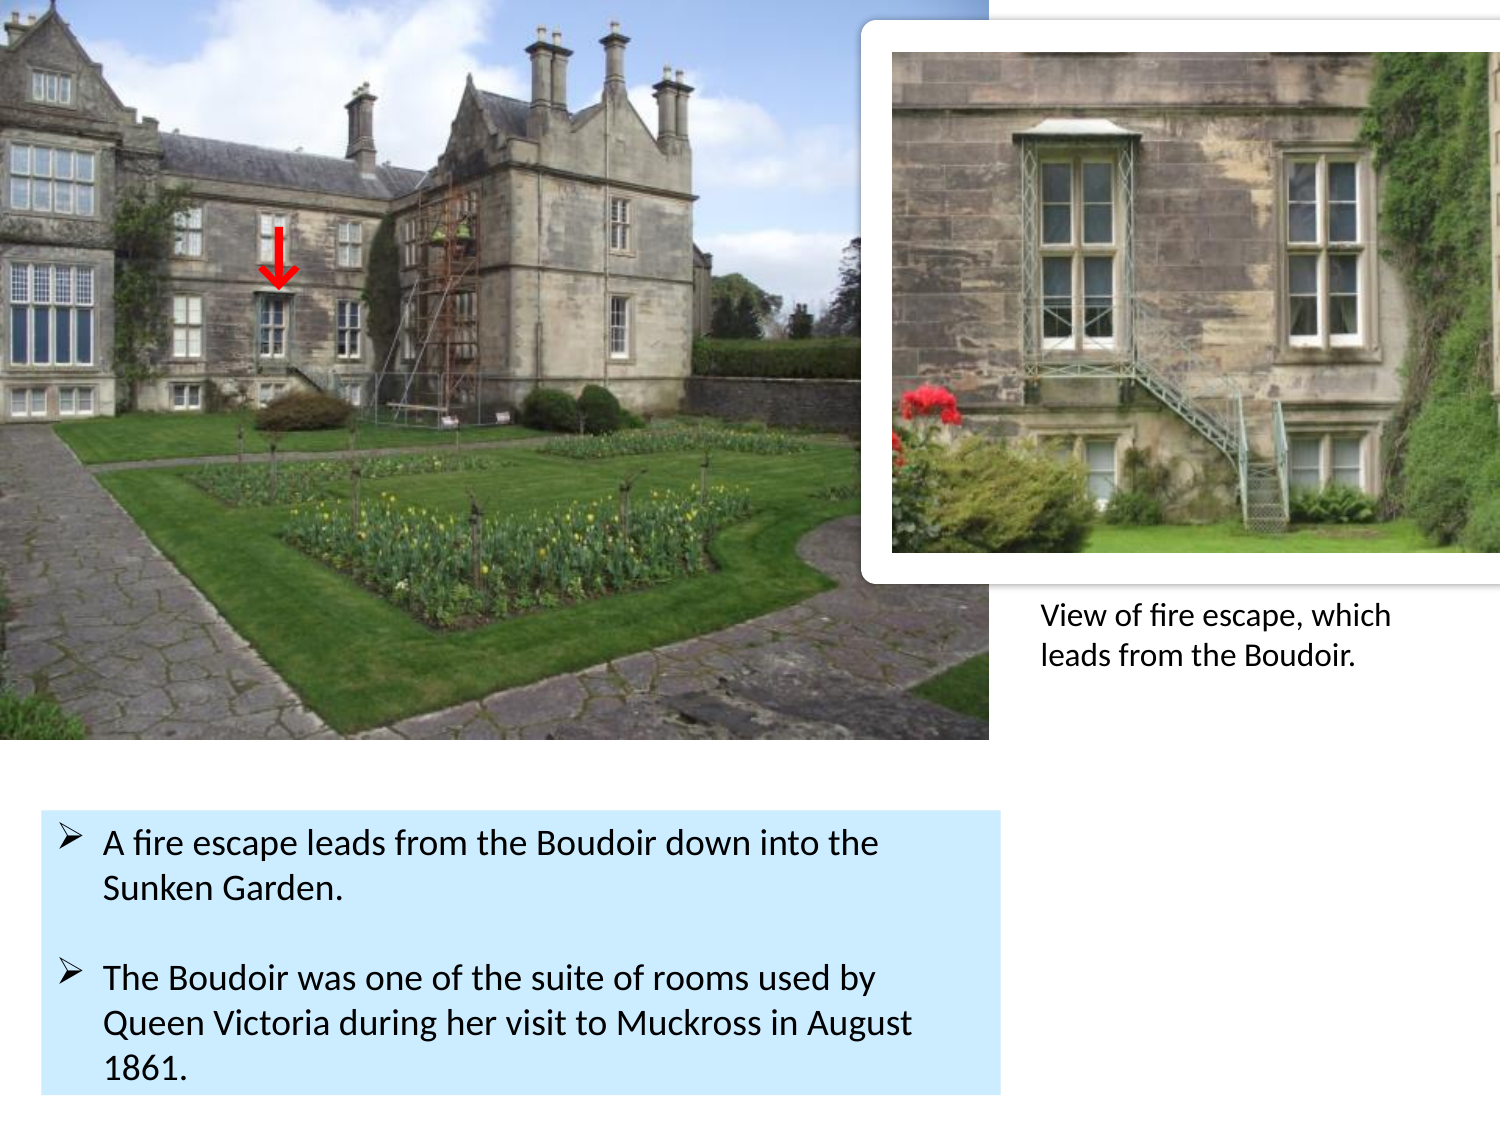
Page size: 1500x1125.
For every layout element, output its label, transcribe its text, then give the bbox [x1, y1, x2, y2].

picture [0, 0, 1500, 740]
text_box A fire escape leads from the Boudoir down into the Sunken Garden. The Boudoir was one of the suite of rooms used by Queen Victoria during her visit to Muckross in August 1861. [41, 810, 1001, 1096]
text_box View of fire escape, which leads from the Boudoir. [1025, 591, 1475, 681]
